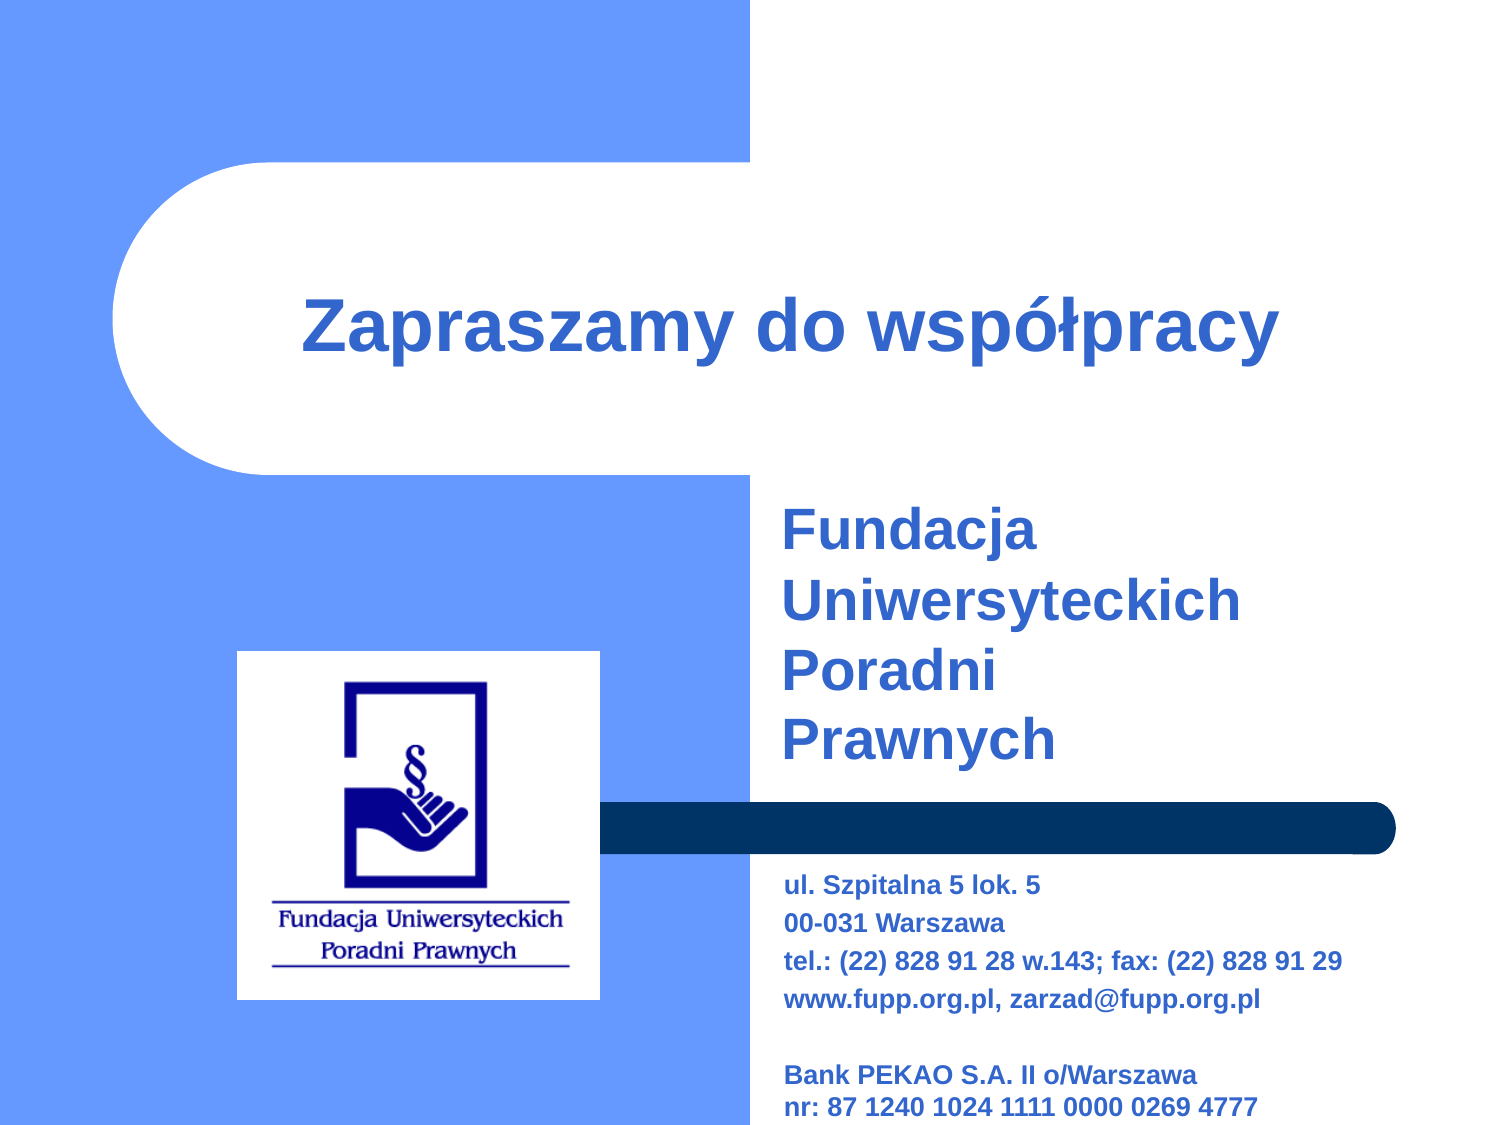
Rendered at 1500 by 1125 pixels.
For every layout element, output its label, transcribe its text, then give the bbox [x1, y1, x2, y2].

text_box ul. Szpitalna 5 lok. 5 00-031 Warszawa tel.: (22) 828 91 28 w.143; fax: (22) 828 91 29 www.fupp.org.pl, zarzad@fupp.org.pl Bank PEKAO S.A. II o/Warszawa nr: 87 1240 1024 1111 0000 0269 4777 [769, 830, 1495, 1125]
title Zapraszamy do współpracy [153, 233, 1429, 422]
picture [237, 651, 600, 1001]
subtitle Fundacja Uniwersyteckich Poradni Prawnych [766, 479, 1367, 780]
